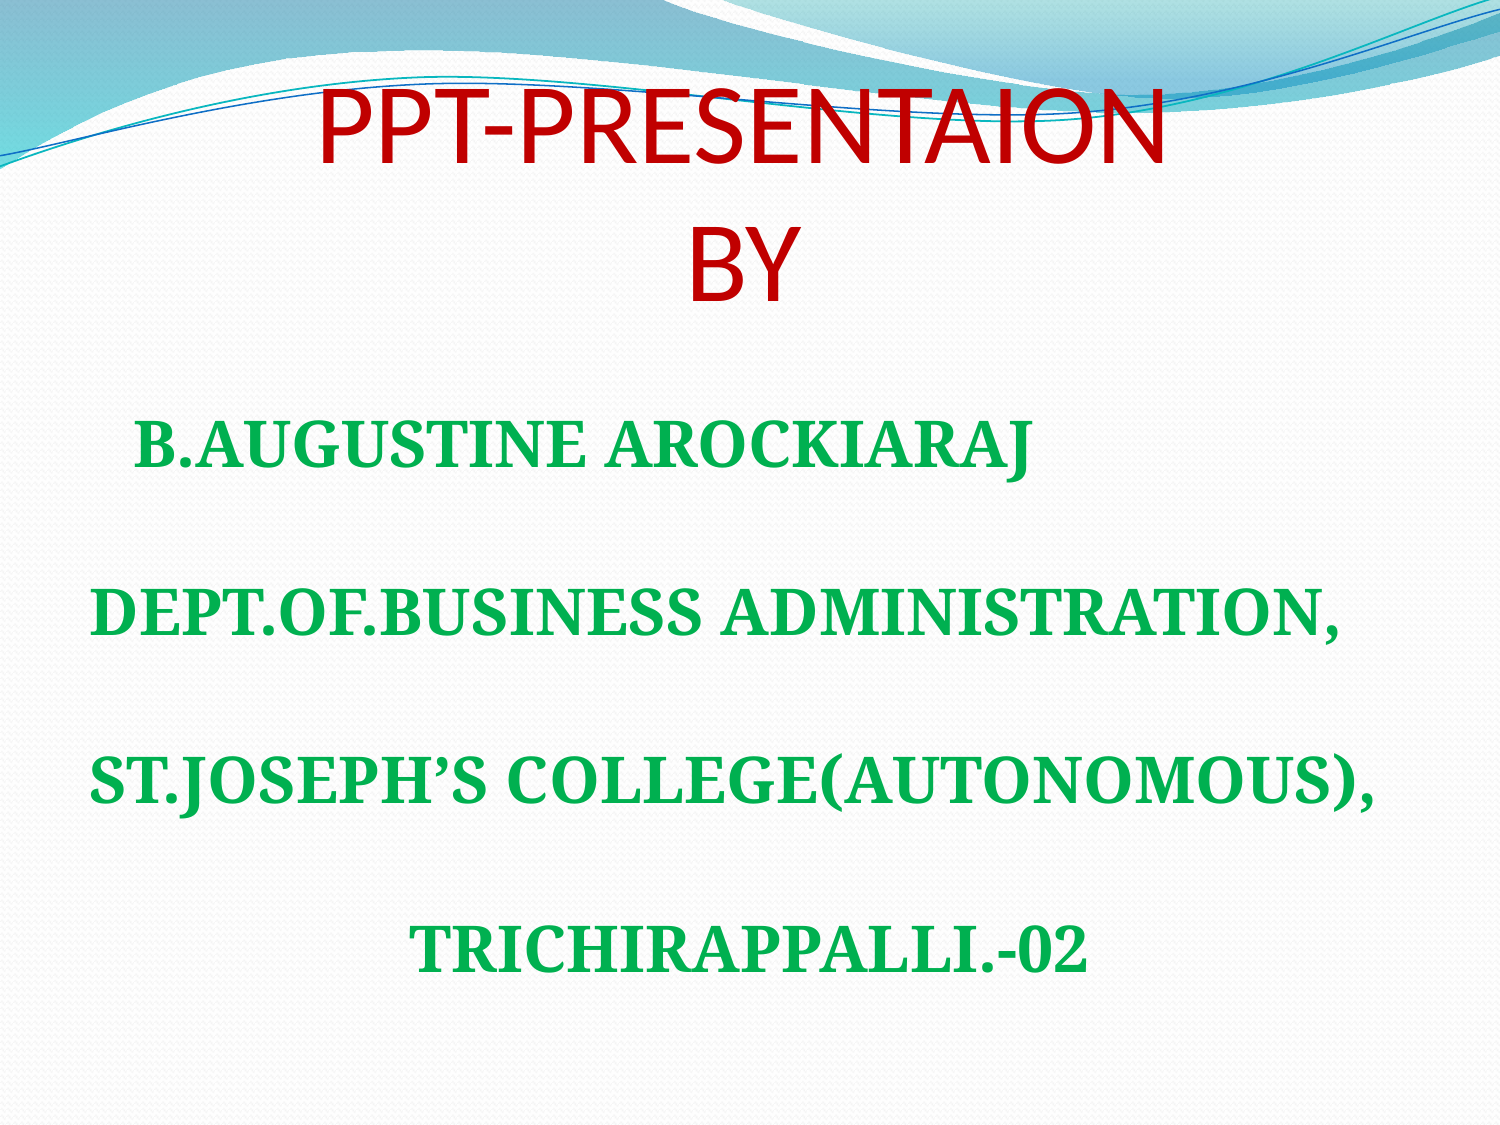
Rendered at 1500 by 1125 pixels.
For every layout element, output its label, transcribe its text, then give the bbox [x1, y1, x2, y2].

list B.AUGUSTINE AROCKIARAJ DEPT.OF.BUSINESS ADMINISTRATION, ST.JOSEPH’S COLLEGE(AUTONOMOUS), TRICHIRAPPALLI.-02 [75, 317, 1425, 1038]
title PPT-PRESENTAION BY [62, 37, 1425, 325]
